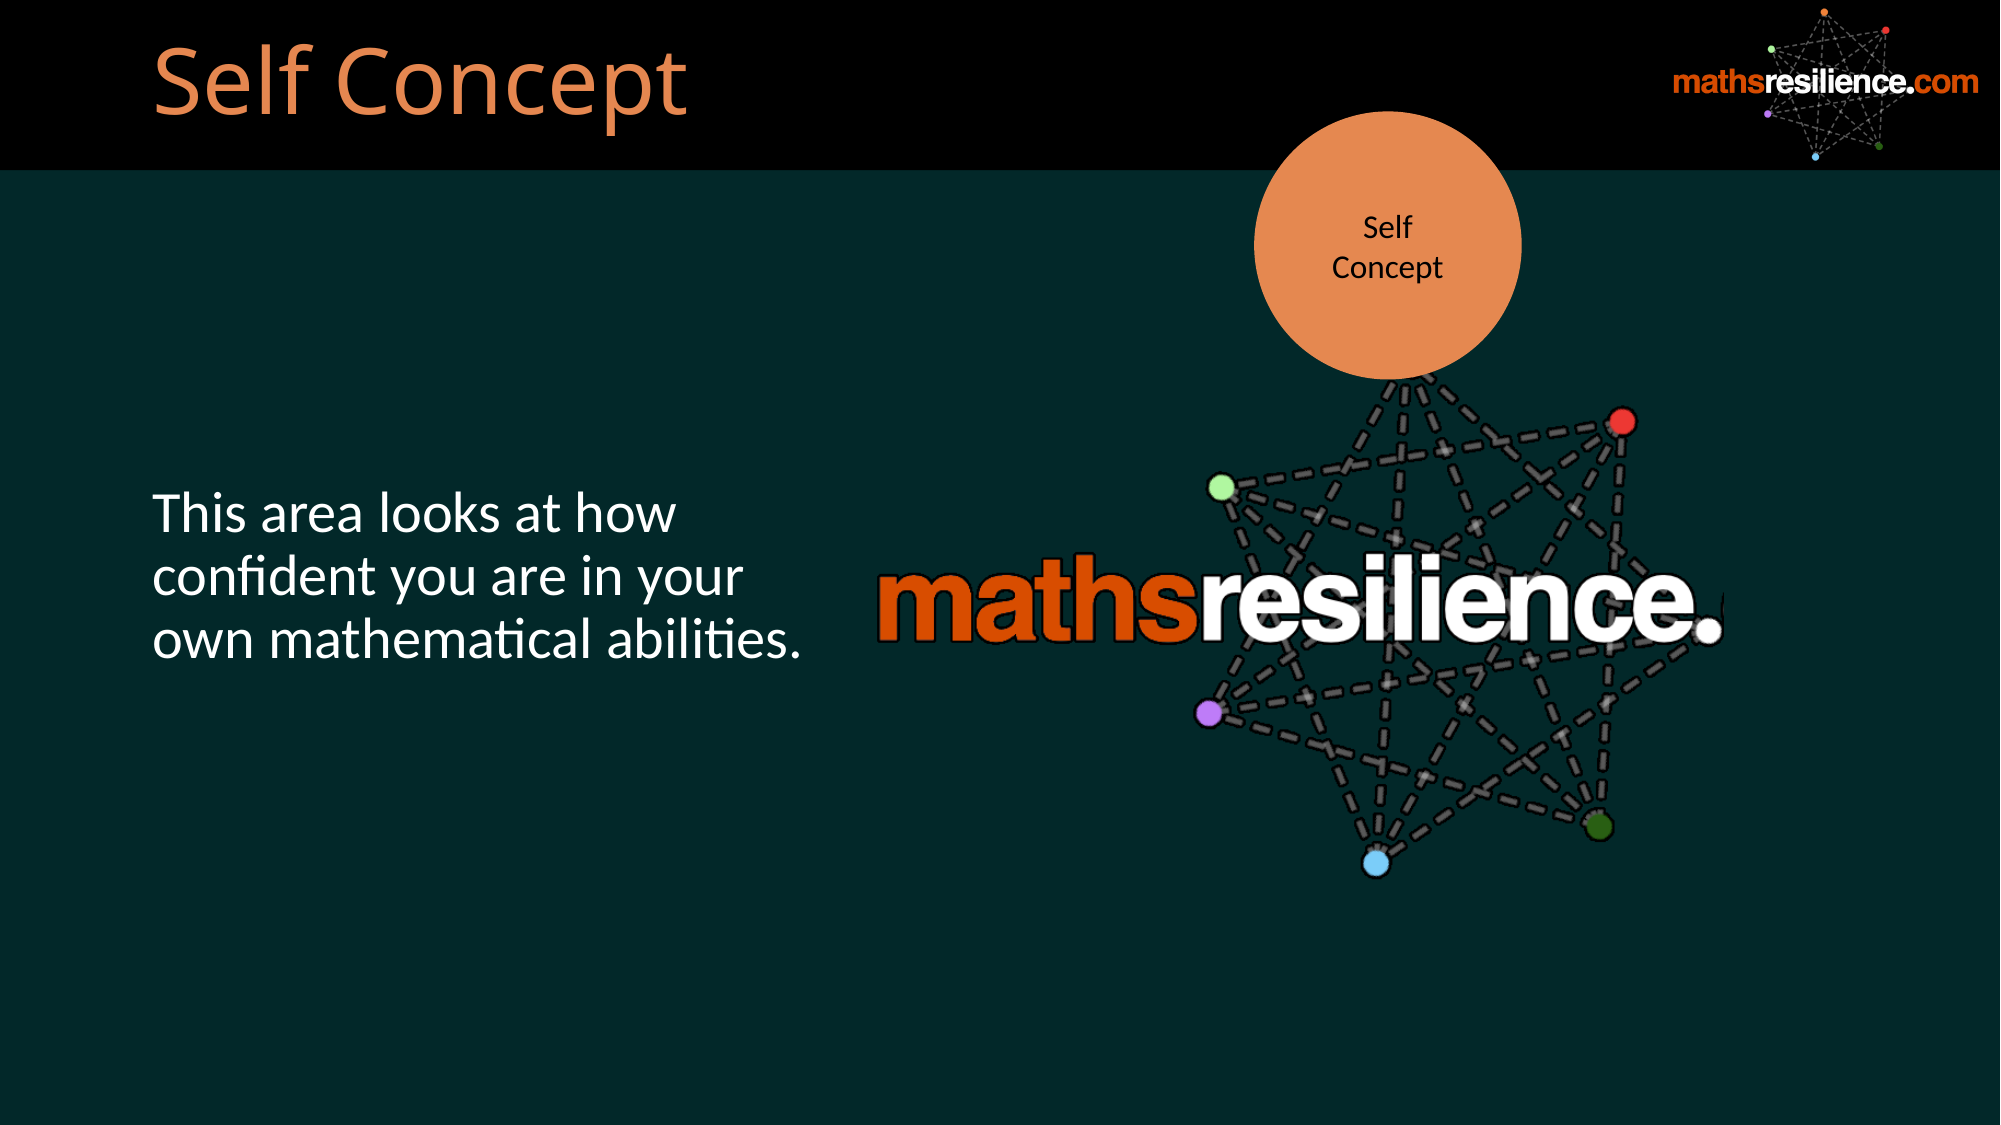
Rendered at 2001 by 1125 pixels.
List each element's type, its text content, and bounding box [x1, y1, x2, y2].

picture [1863, 0, 1985, 167]
list This area looks at how confident you are in your own mathematical abilities. [137, 216, 825, 1057]
picture [864, 320, 1724, 899]
title Self Concept [137, 0, 1863, 171]
text_box Self Concept [1253, 110, 1523, 320]
